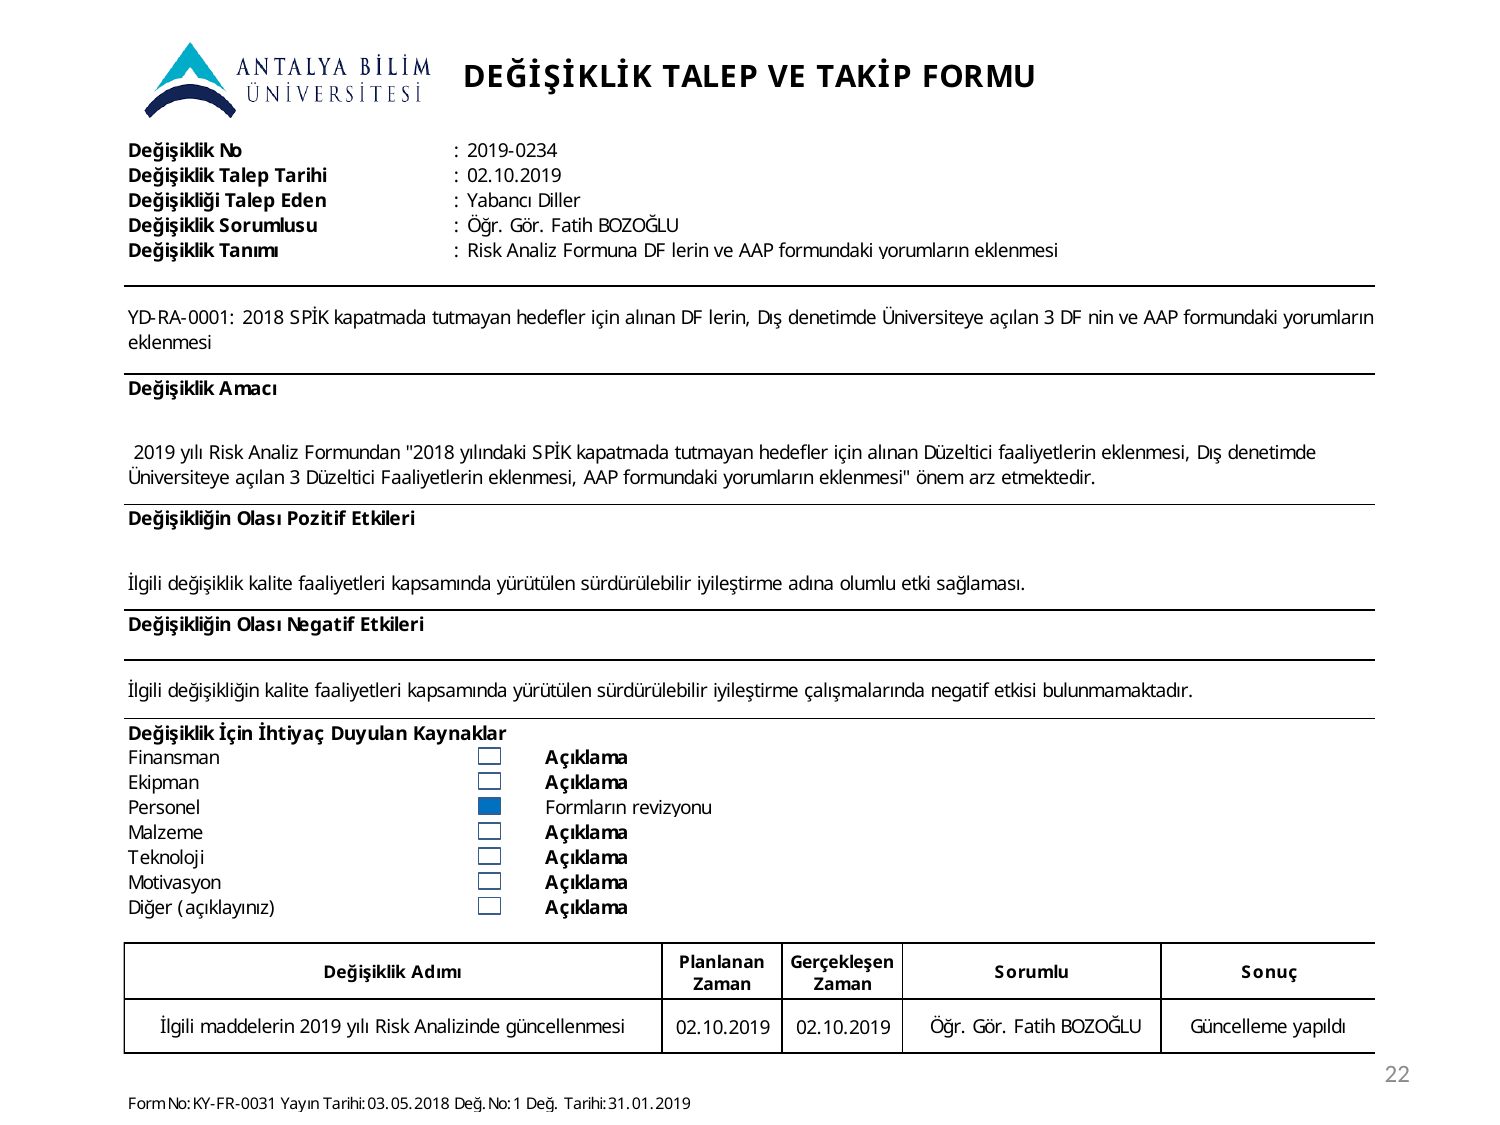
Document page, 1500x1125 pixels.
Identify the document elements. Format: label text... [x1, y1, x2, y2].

slide_number 22 [1380, 1042, 1425, 1103]
picture [123, 10, 1377, 1115]
